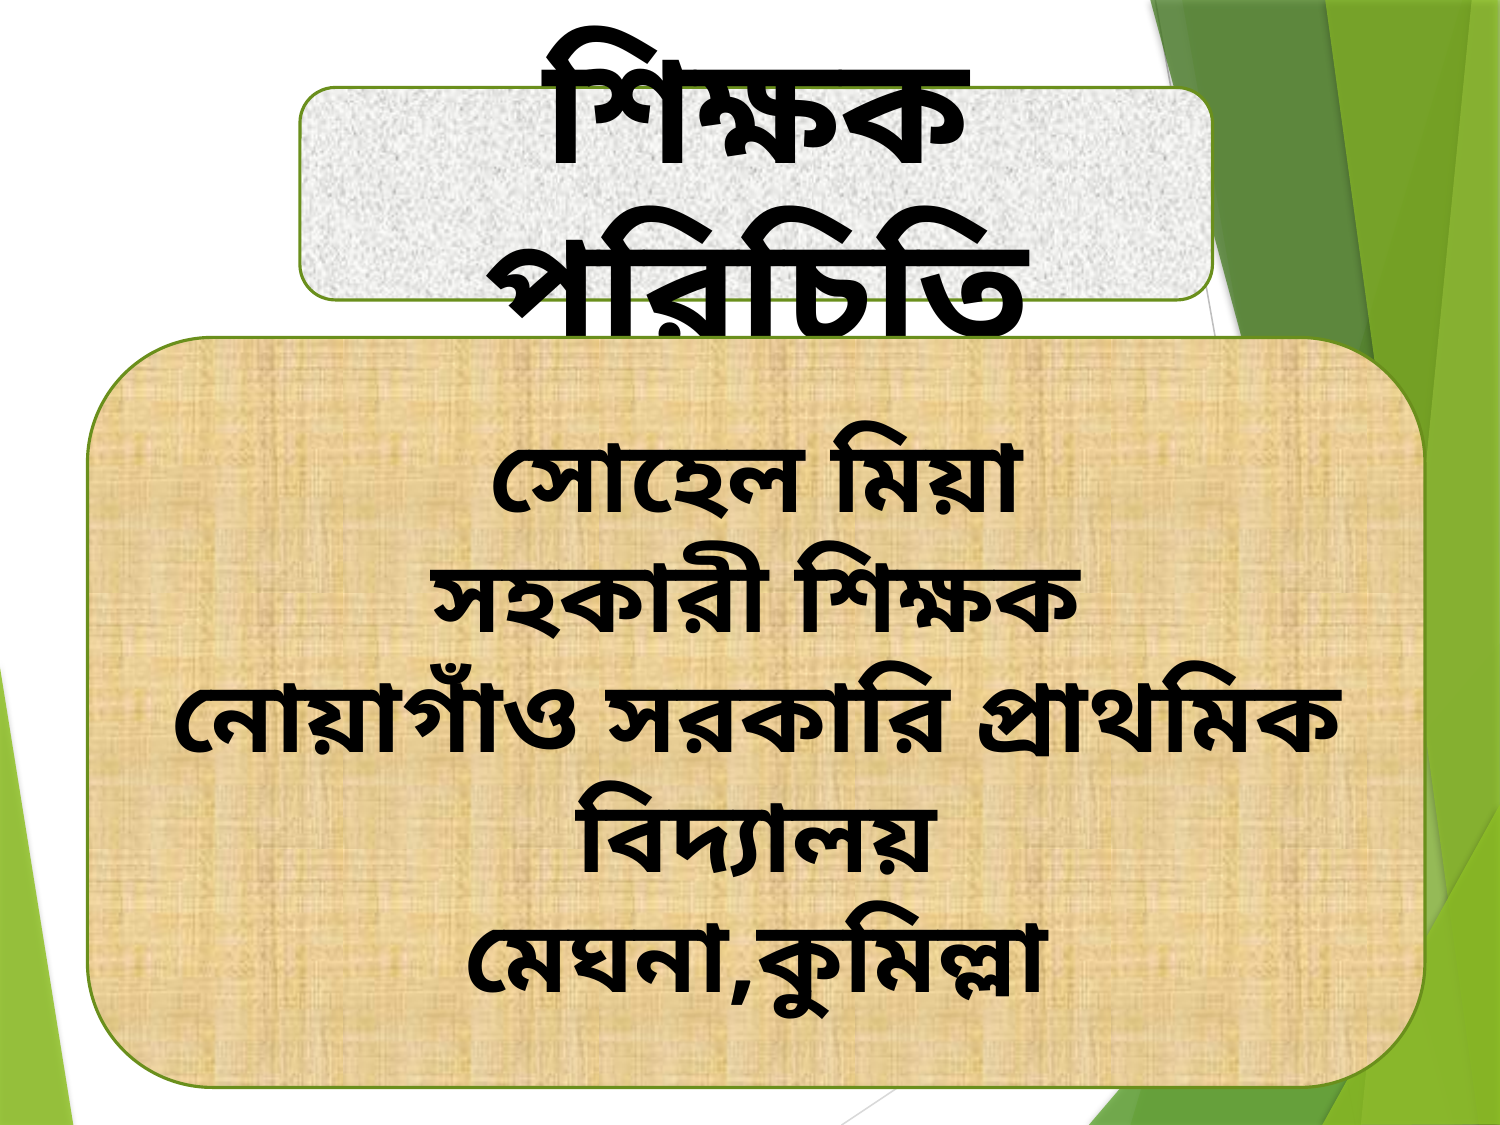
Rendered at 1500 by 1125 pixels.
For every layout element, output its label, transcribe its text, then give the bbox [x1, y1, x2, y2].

text_box শিক্ষক পরিচিতি [298, 85, 1215, 302]
text_box সোহেল মিয়া সহকারী শিক্ষক নোয়াগাঁও সরকারি প্রাথমিক বিদ্যালয় মেঘনা,কুমিল্লা [85, 335, 1427, 1090]
